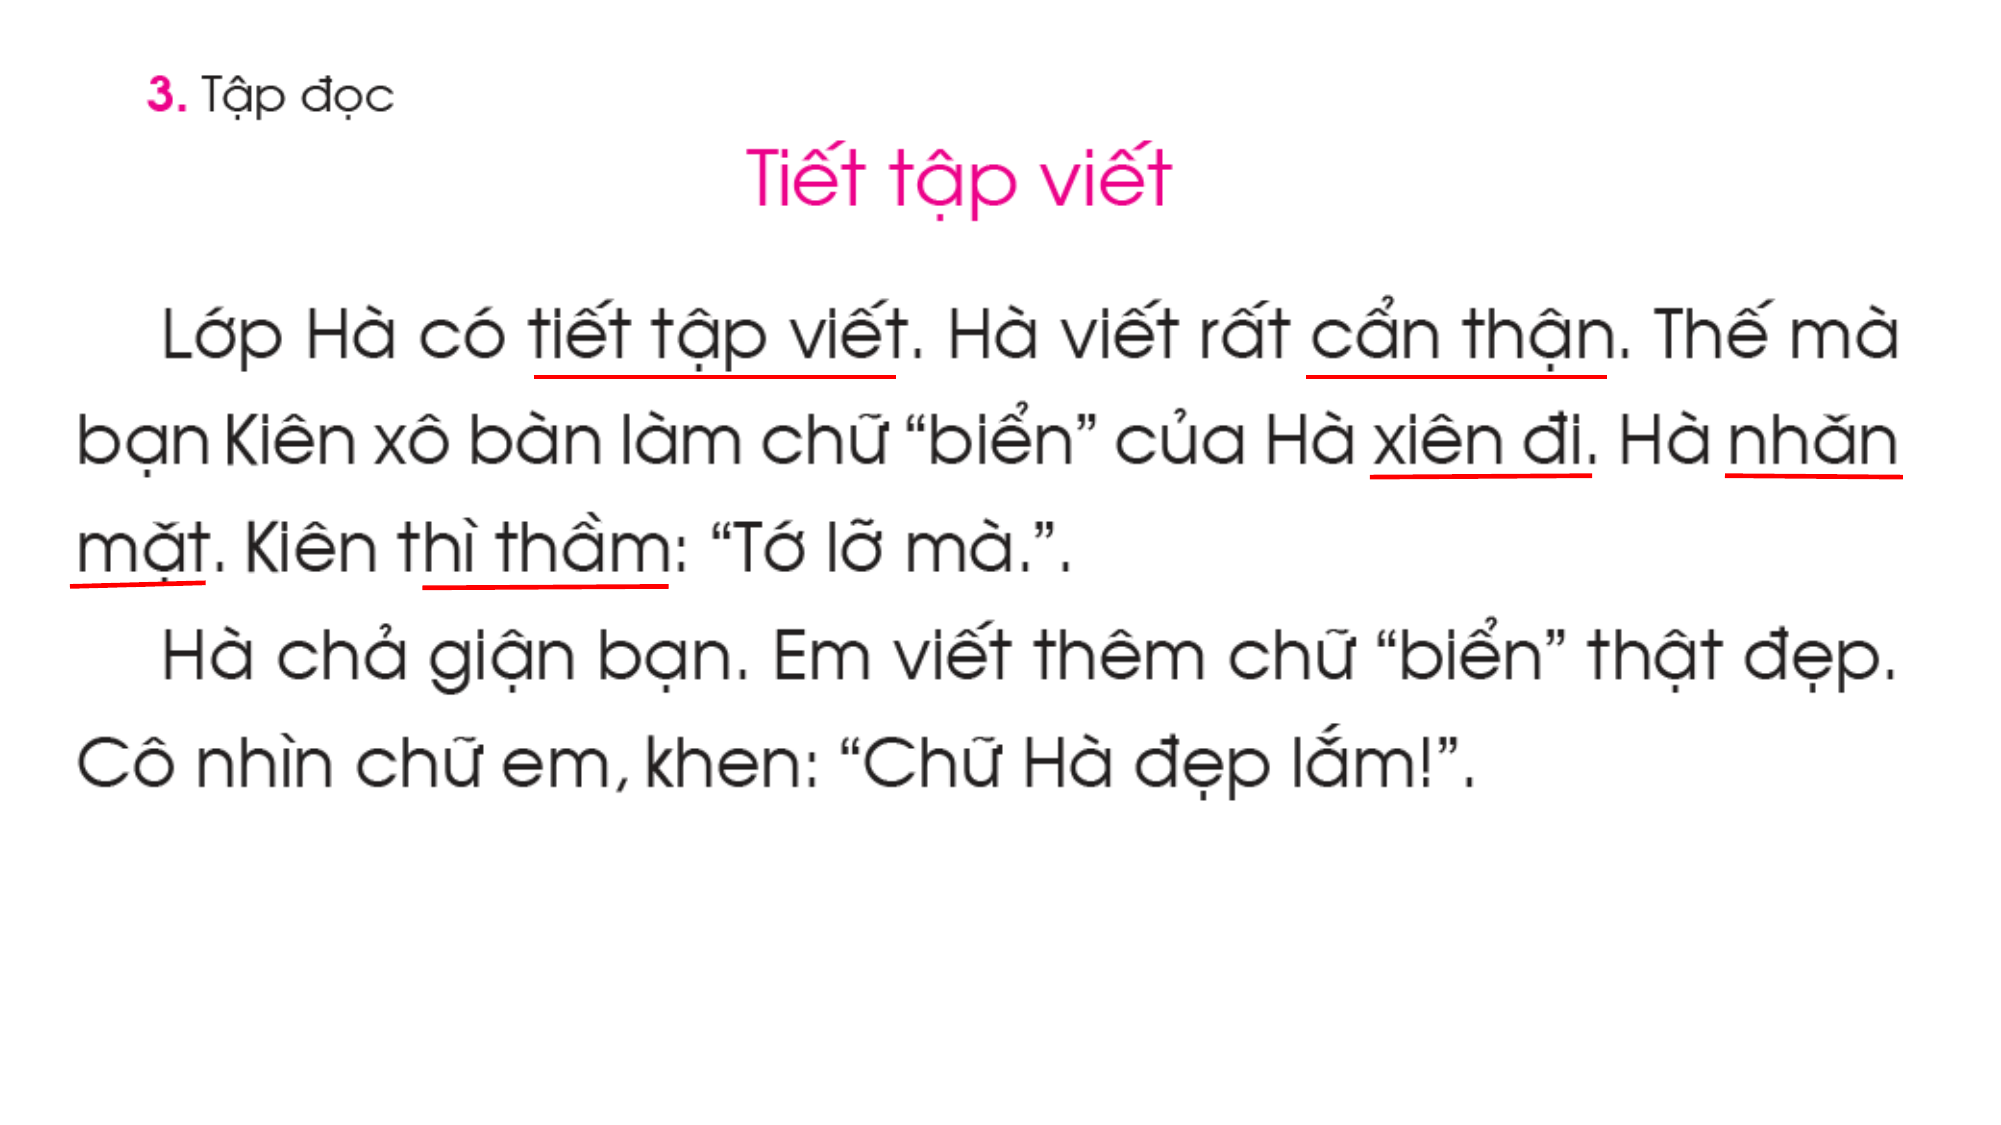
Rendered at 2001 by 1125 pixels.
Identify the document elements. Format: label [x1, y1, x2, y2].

text_box [69, 582, 206, 587]
picture [0, 0, 1257, 236]
picture [18, 271, 2000, 847]
